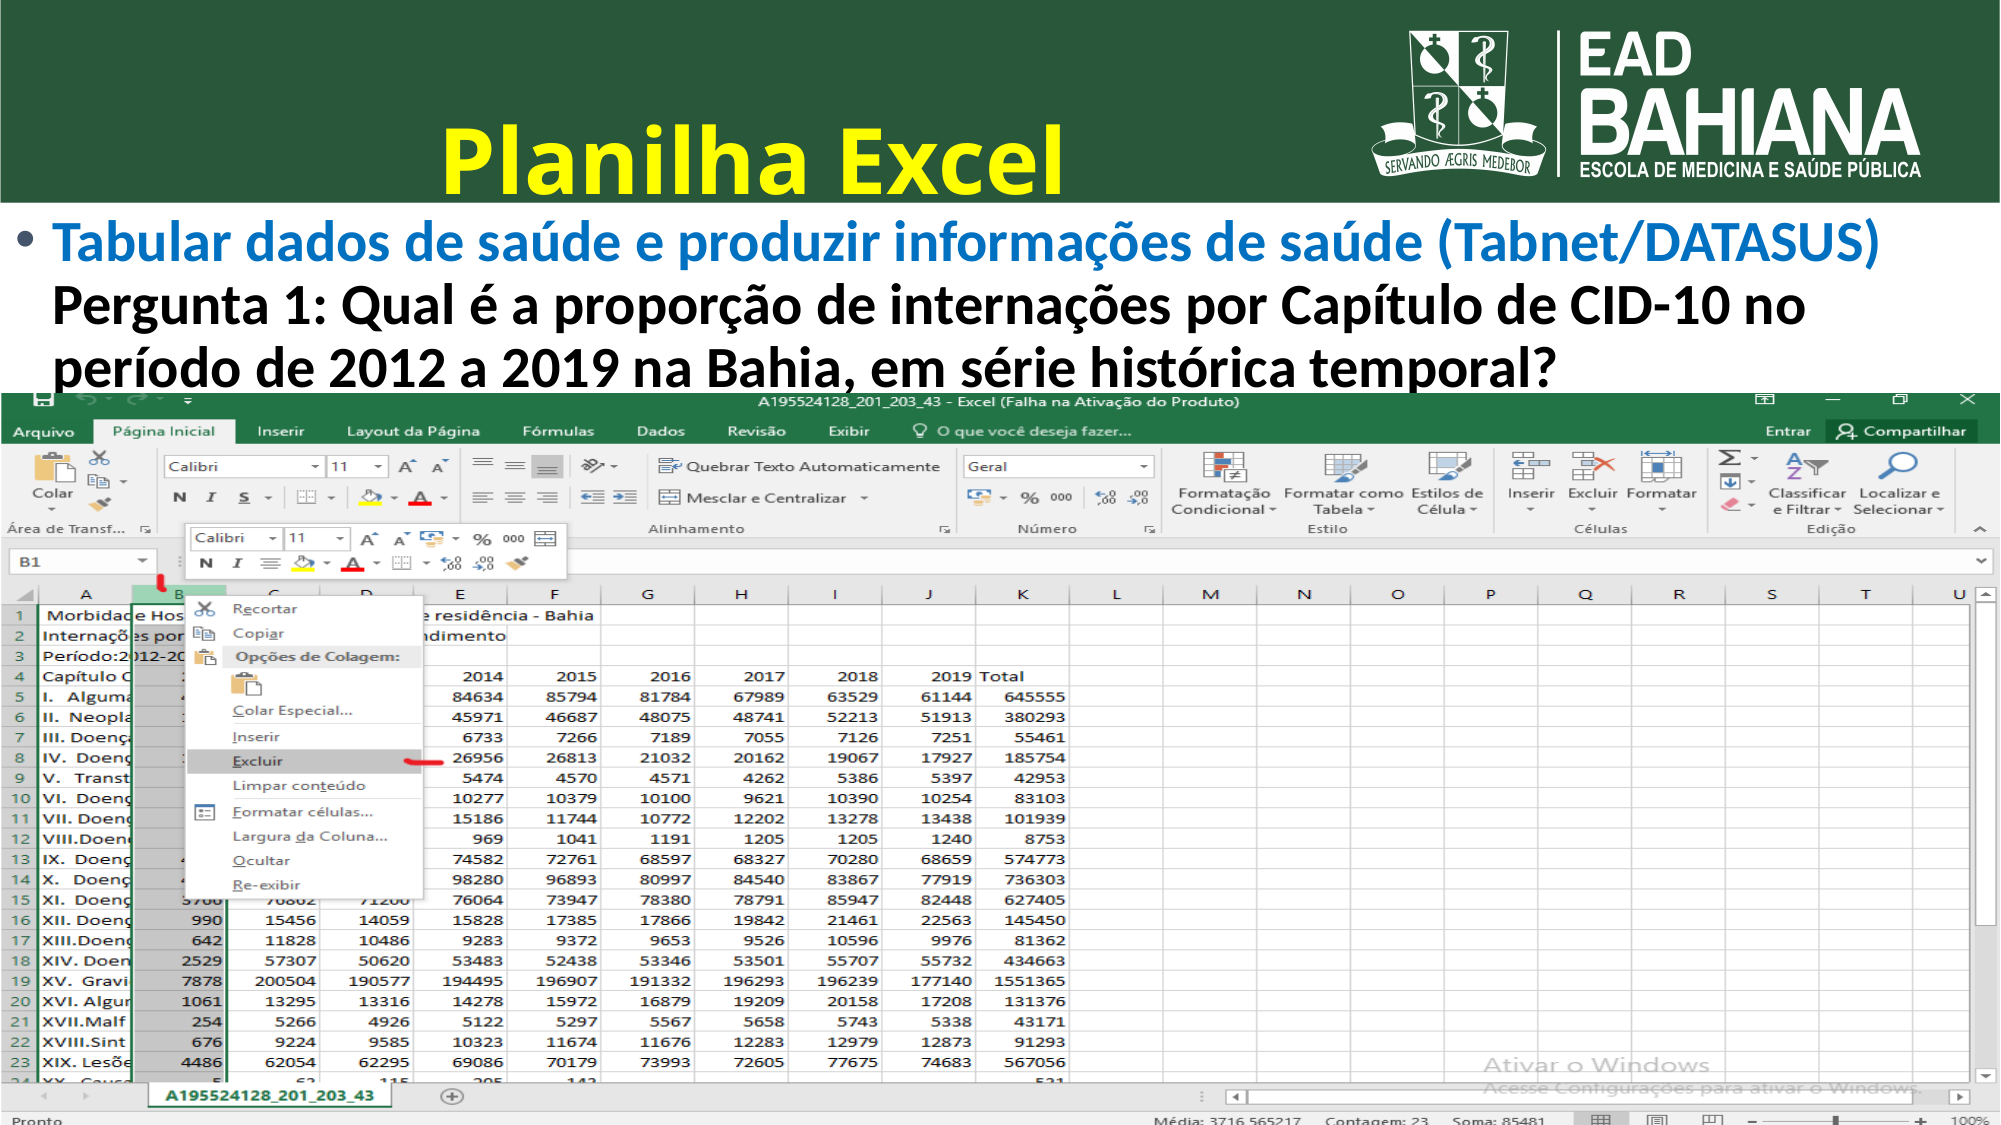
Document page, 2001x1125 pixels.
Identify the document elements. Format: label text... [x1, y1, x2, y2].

picture [0, 0, 2000, 1125]
list Tabular dados de saúde e produzir informações de saúde (Tabnet/DATASUS) Pergunta 1: Qual é a proporção de internações por Capítulo de CID-10 no período de 2012 a 2019 na Bahia, em série histórica temporal? [0, 203, 1963, 393]
title Planilha Excel [0, 56, 1616, 203]
